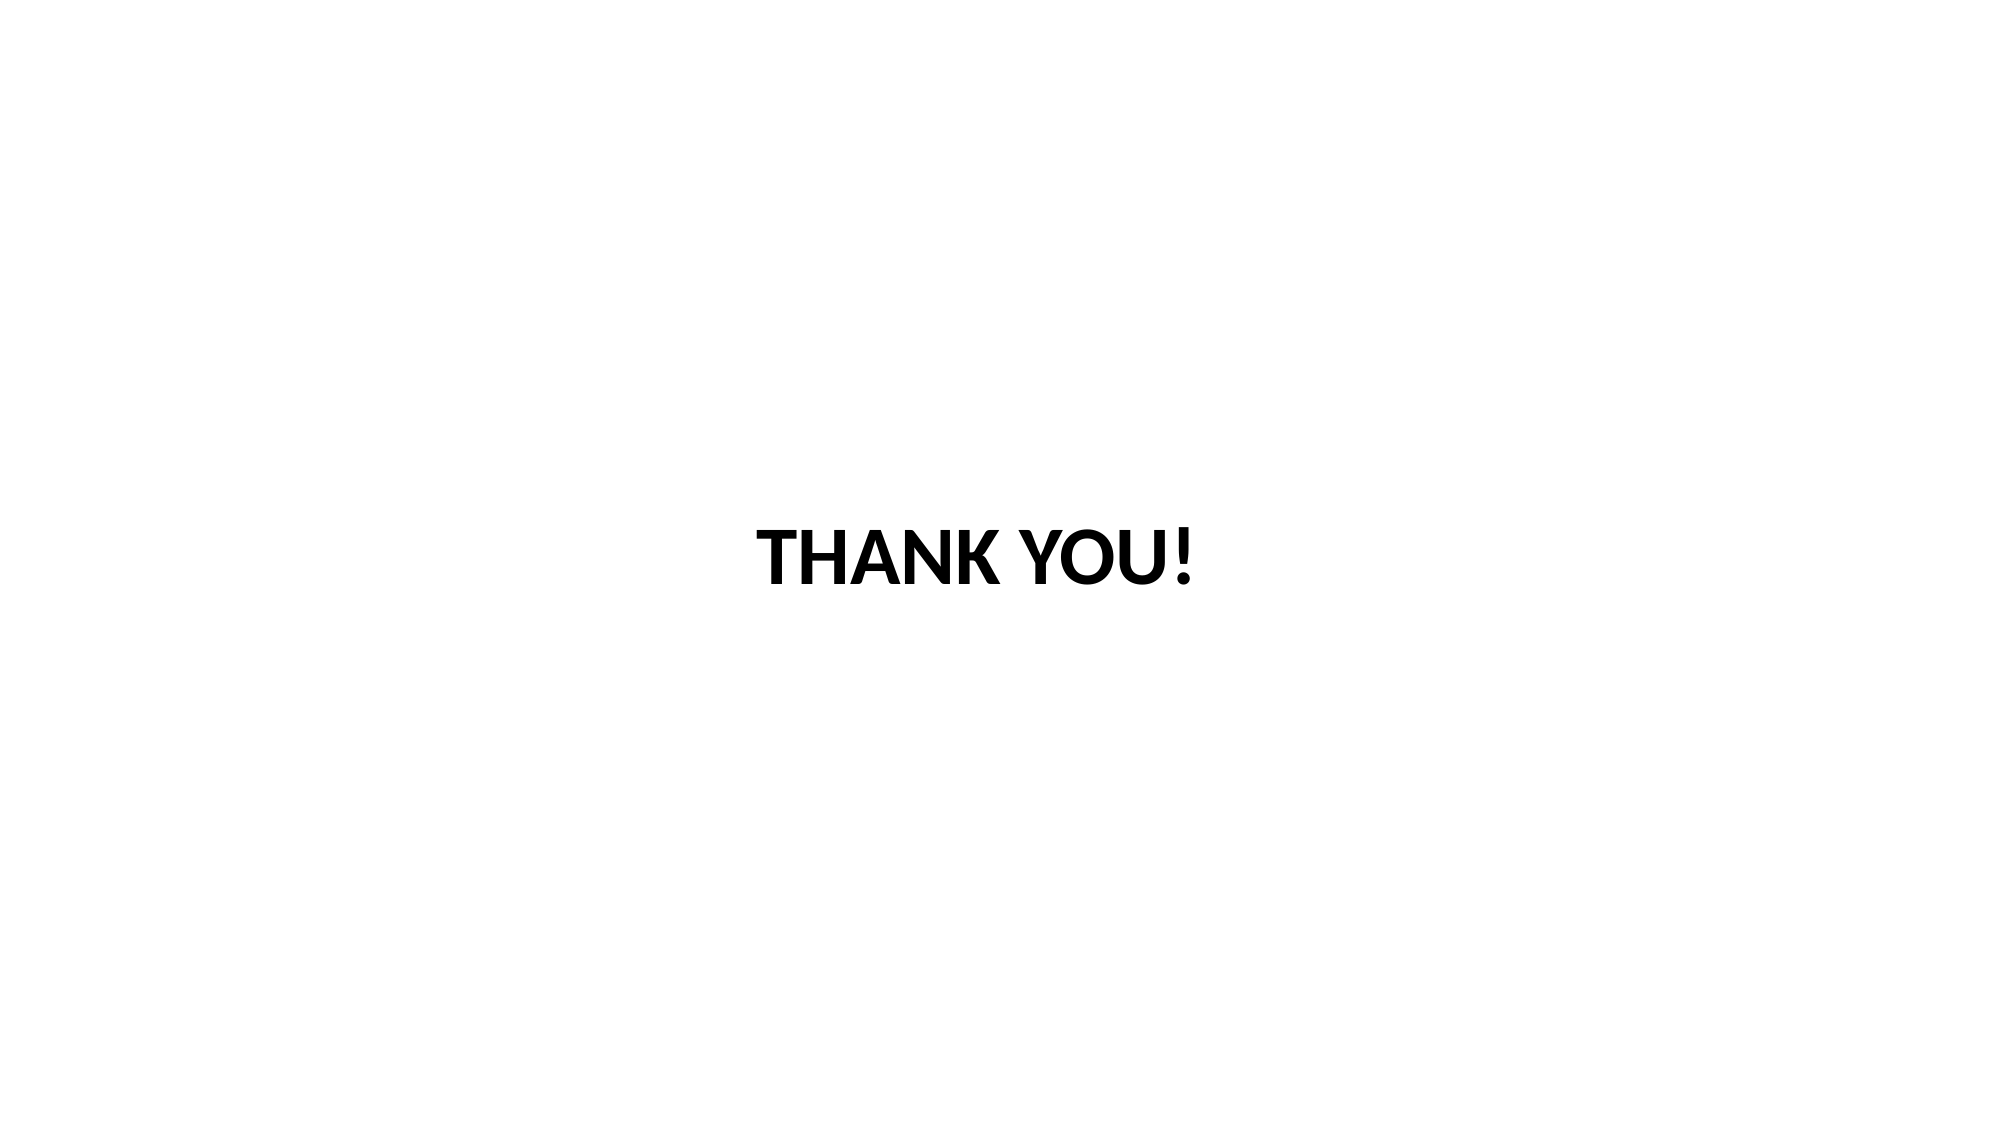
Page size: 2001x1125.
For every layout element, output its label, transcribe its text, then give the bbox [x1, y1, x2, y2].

list THANK YOU! [123, 192, 1849, 907]
